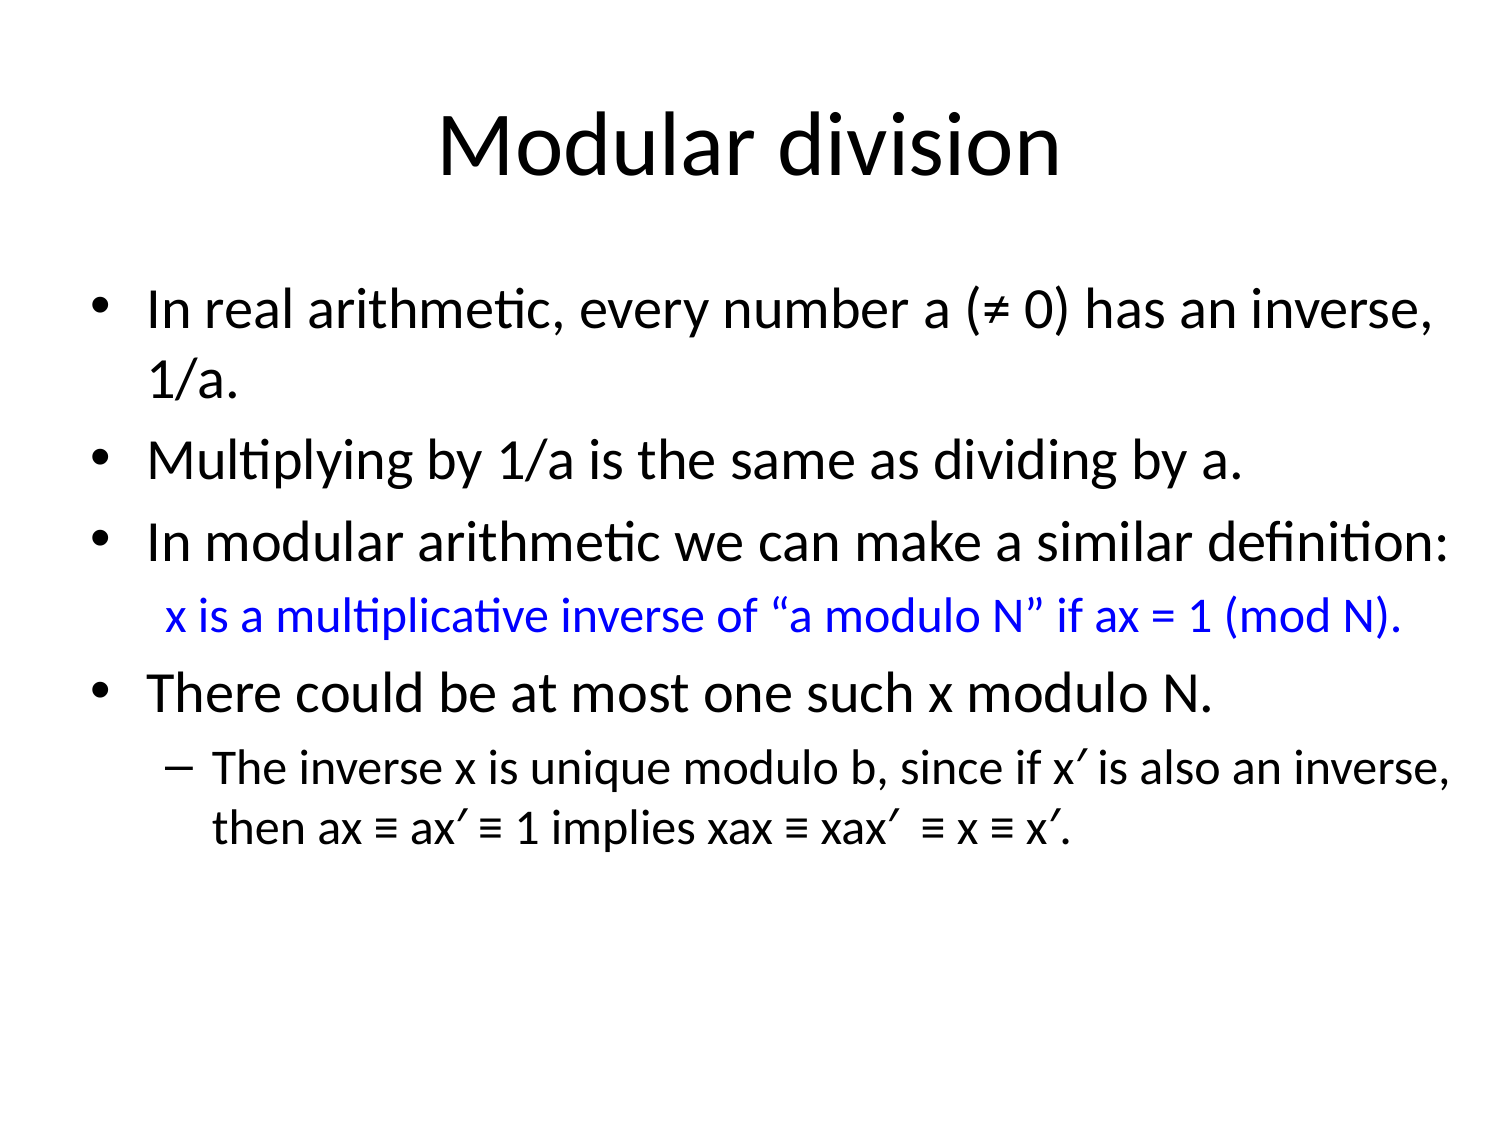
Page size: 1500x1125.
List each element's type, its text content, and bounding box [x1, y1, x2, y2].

title Modular division [75, 45, 1425, 233]
list In real arithmetic, every number a (≠ 0) has an inverse, 1/a. Multiplying by 1/a is the same as dividing by a. In modular arithmetic we can make a similar definition: x is a multiplicative inverse of “a modulo N” if ax = 1 (mod N). There could be at most one such x modulo N. The inverse x is unique modulo b, since if x′ is also an inverse, then ax ≡ ax′ ≡ 1 implies xax ≡ xax′ ≡ x ≡ x′. [75, 262, 1478, 1097]
